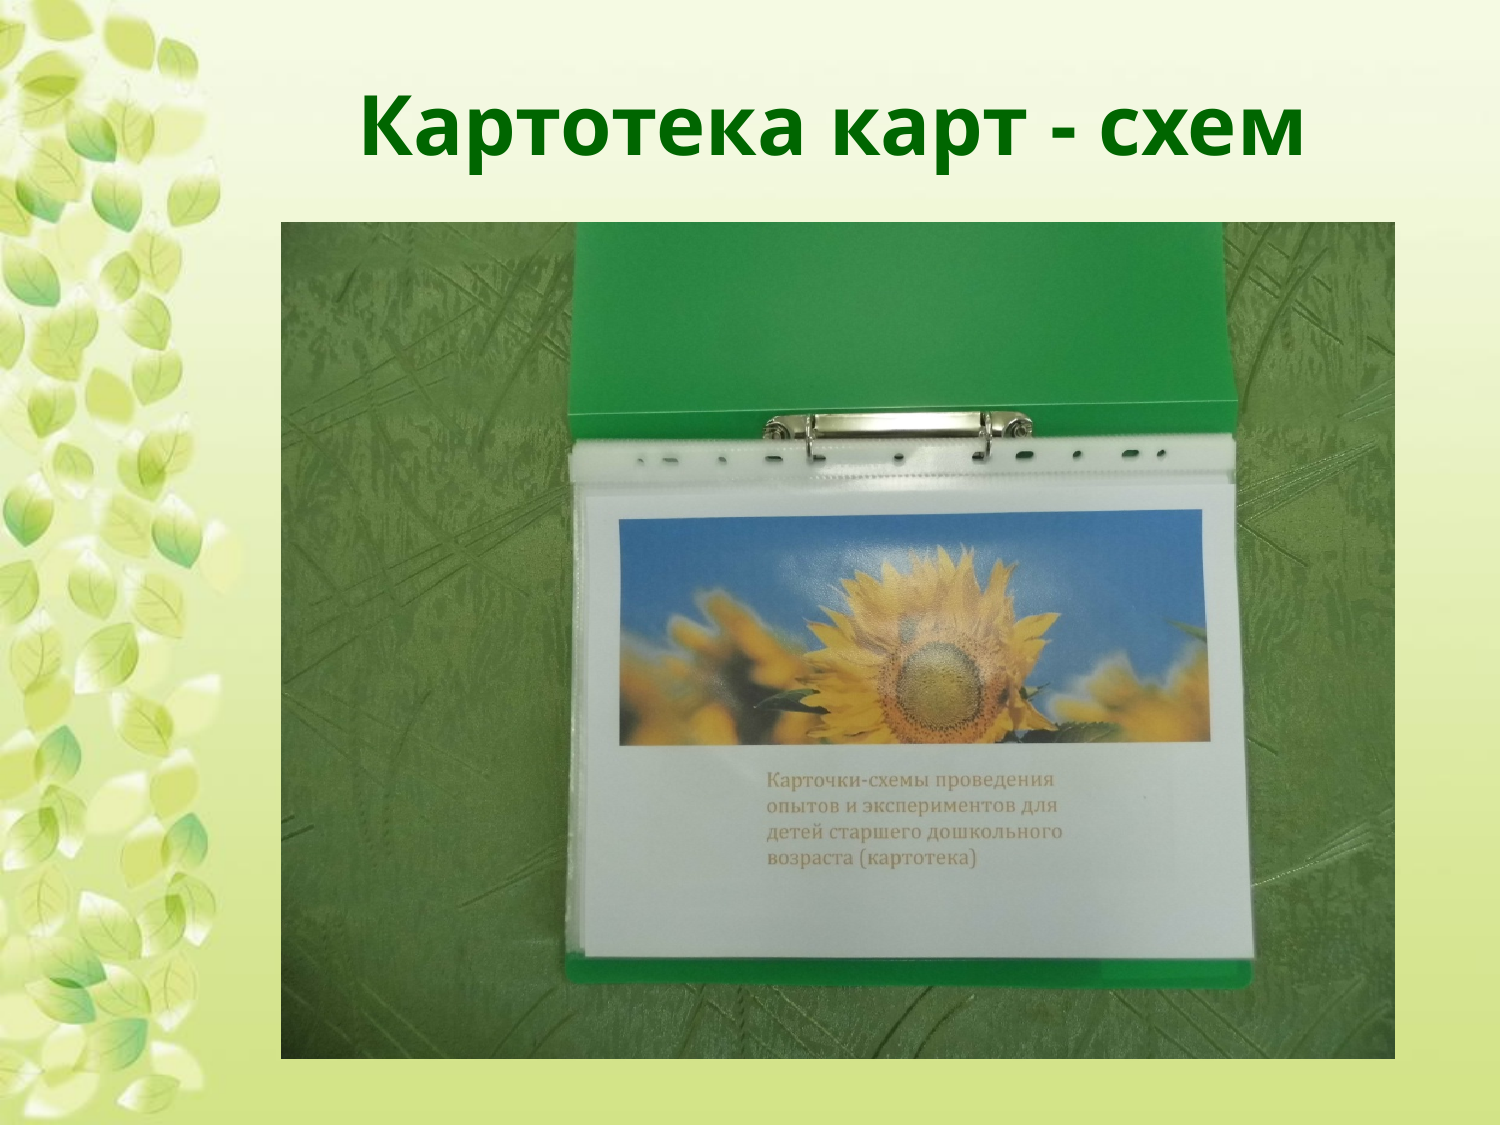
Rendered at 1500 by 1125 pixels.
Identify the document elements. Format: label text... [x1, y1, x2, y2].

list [280, 222, 1395, 1059]
picture [0, 0, 1500, 1125]
title Картотека карт - схем [212, 48, 1454, 197]
